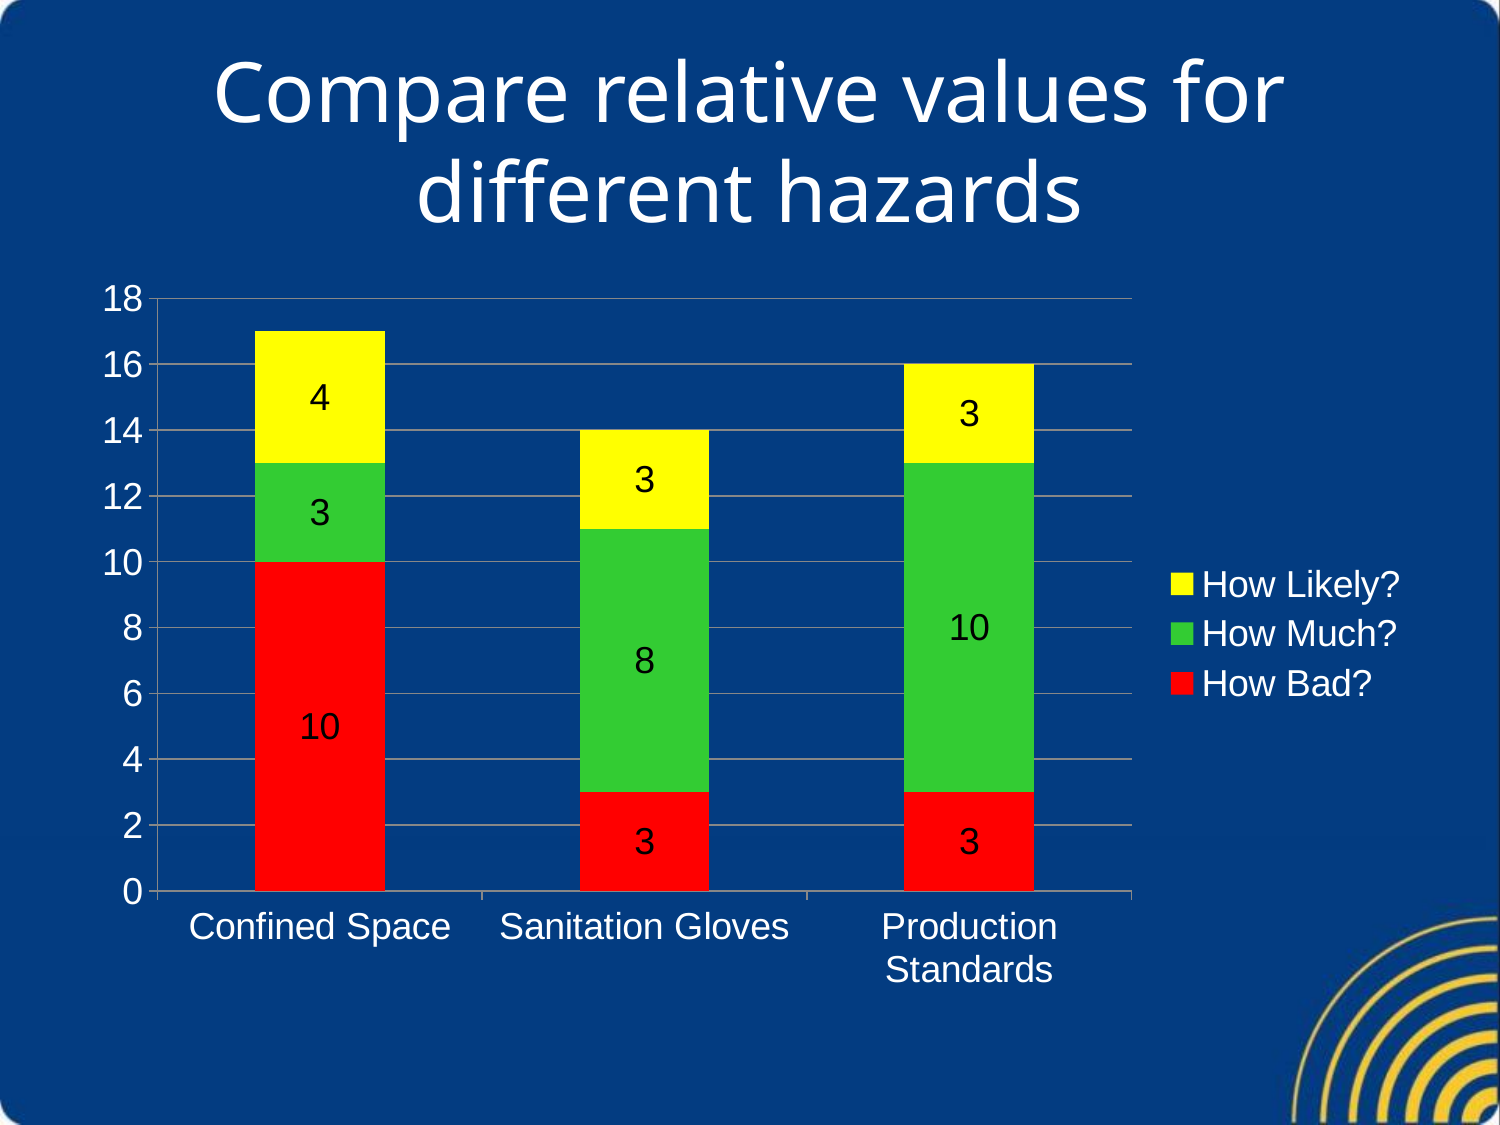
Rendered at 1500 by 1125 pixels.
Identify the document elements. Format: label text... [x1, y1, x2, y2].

chart [74, 262, 1426, 1006]
picture [0, 0, 1500, 1125]
title Compare relative values for different hazards [75, 45, 1425, 233]
